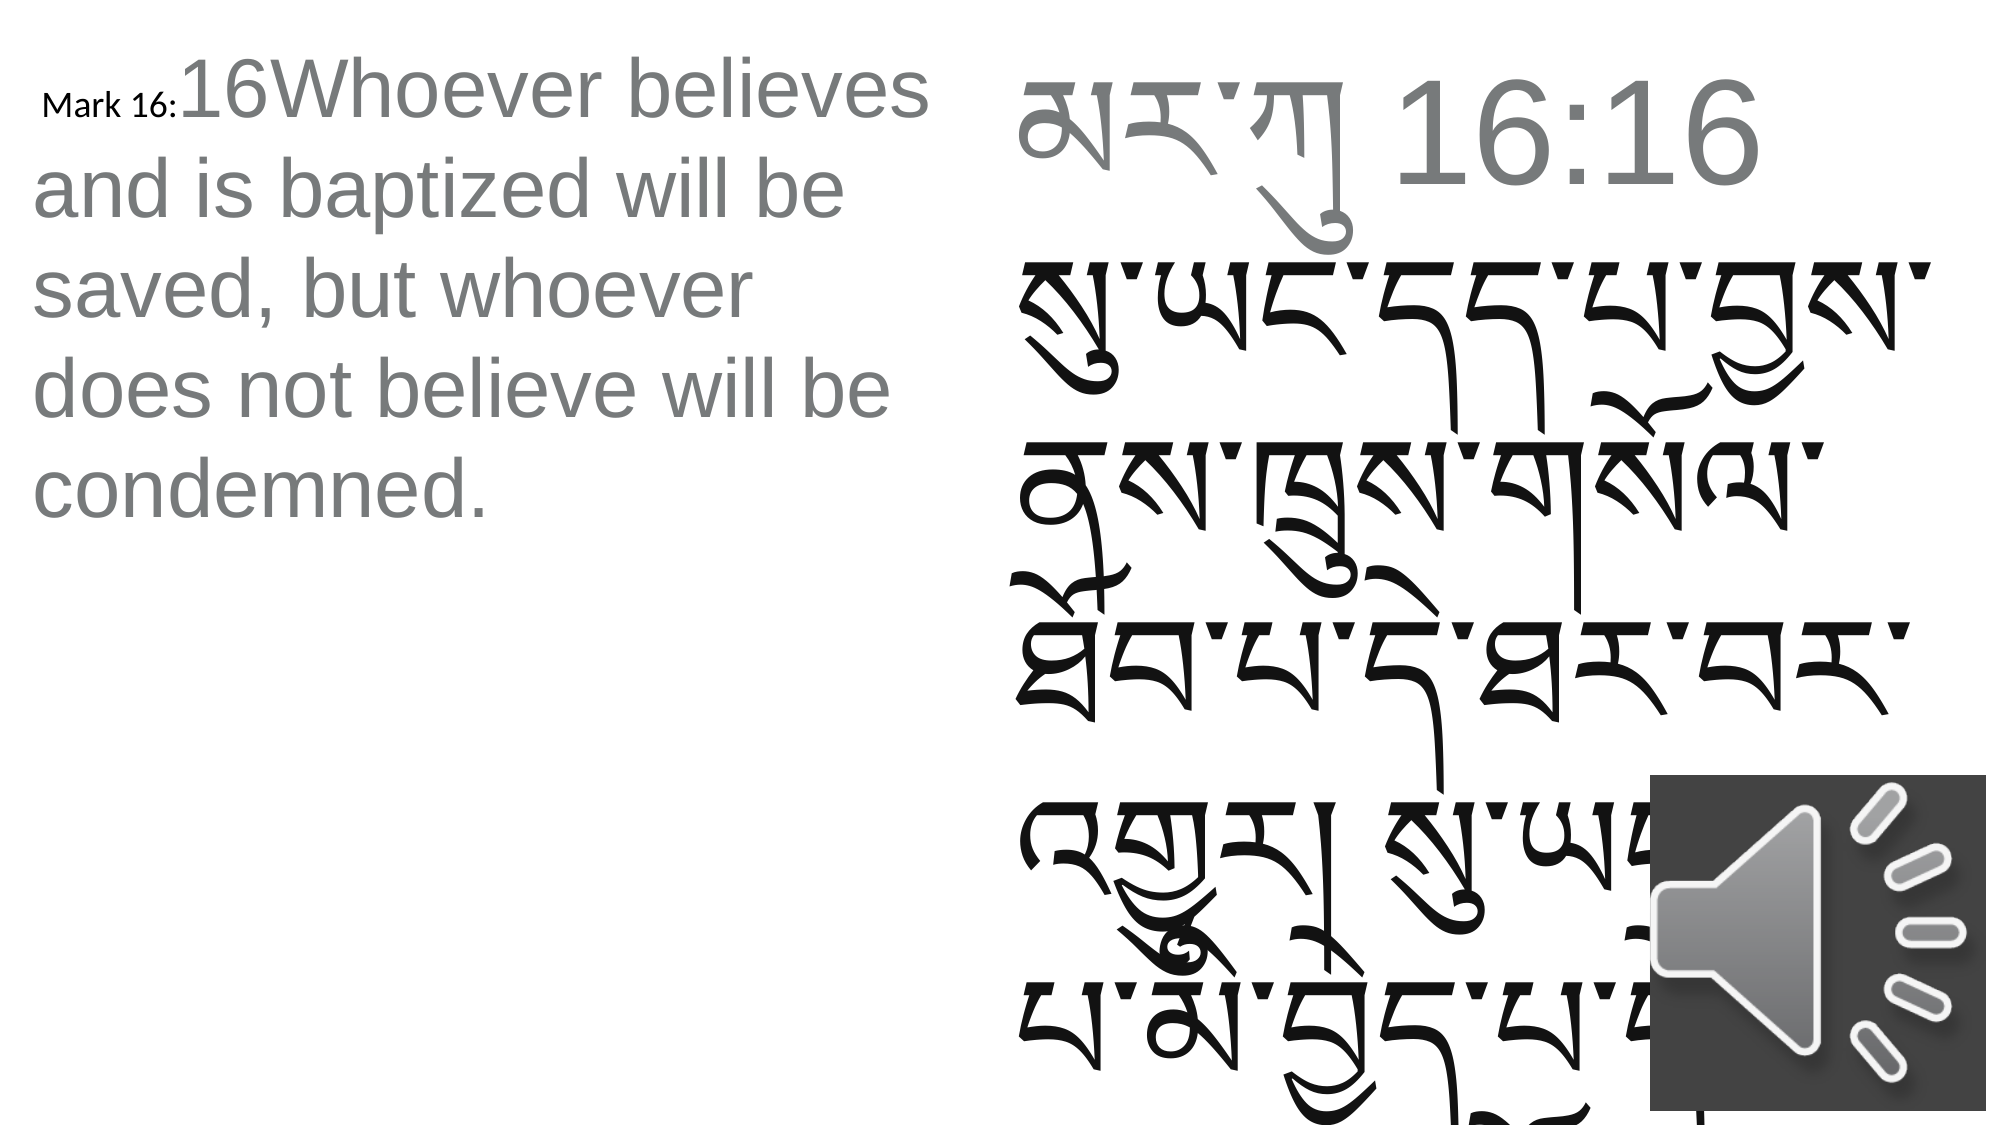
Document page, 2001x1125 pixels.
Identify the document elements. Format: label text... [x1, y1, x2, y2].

text_box Mark 16:16Whoever believes and is baptized will be saved, but whoever does not believe will be condemned. [18, 27, 973, 1104]
picture [1648, 773, 1987, 1112]
text_box མར་ཀུ 16:16 སུ་ཡང་དད་པ་བྱས་ནས་ཁྲུས་གསོལ་ཐོབ་པ་དེ་ཐར་བར་འགྱུར། སུ་ཡང་དད་པ་མི་བྱེད་པ་དེ་ལ་ཆད་པ་གཅོད་པར་འགྱུར། [999, 27, 2000, 1104]
